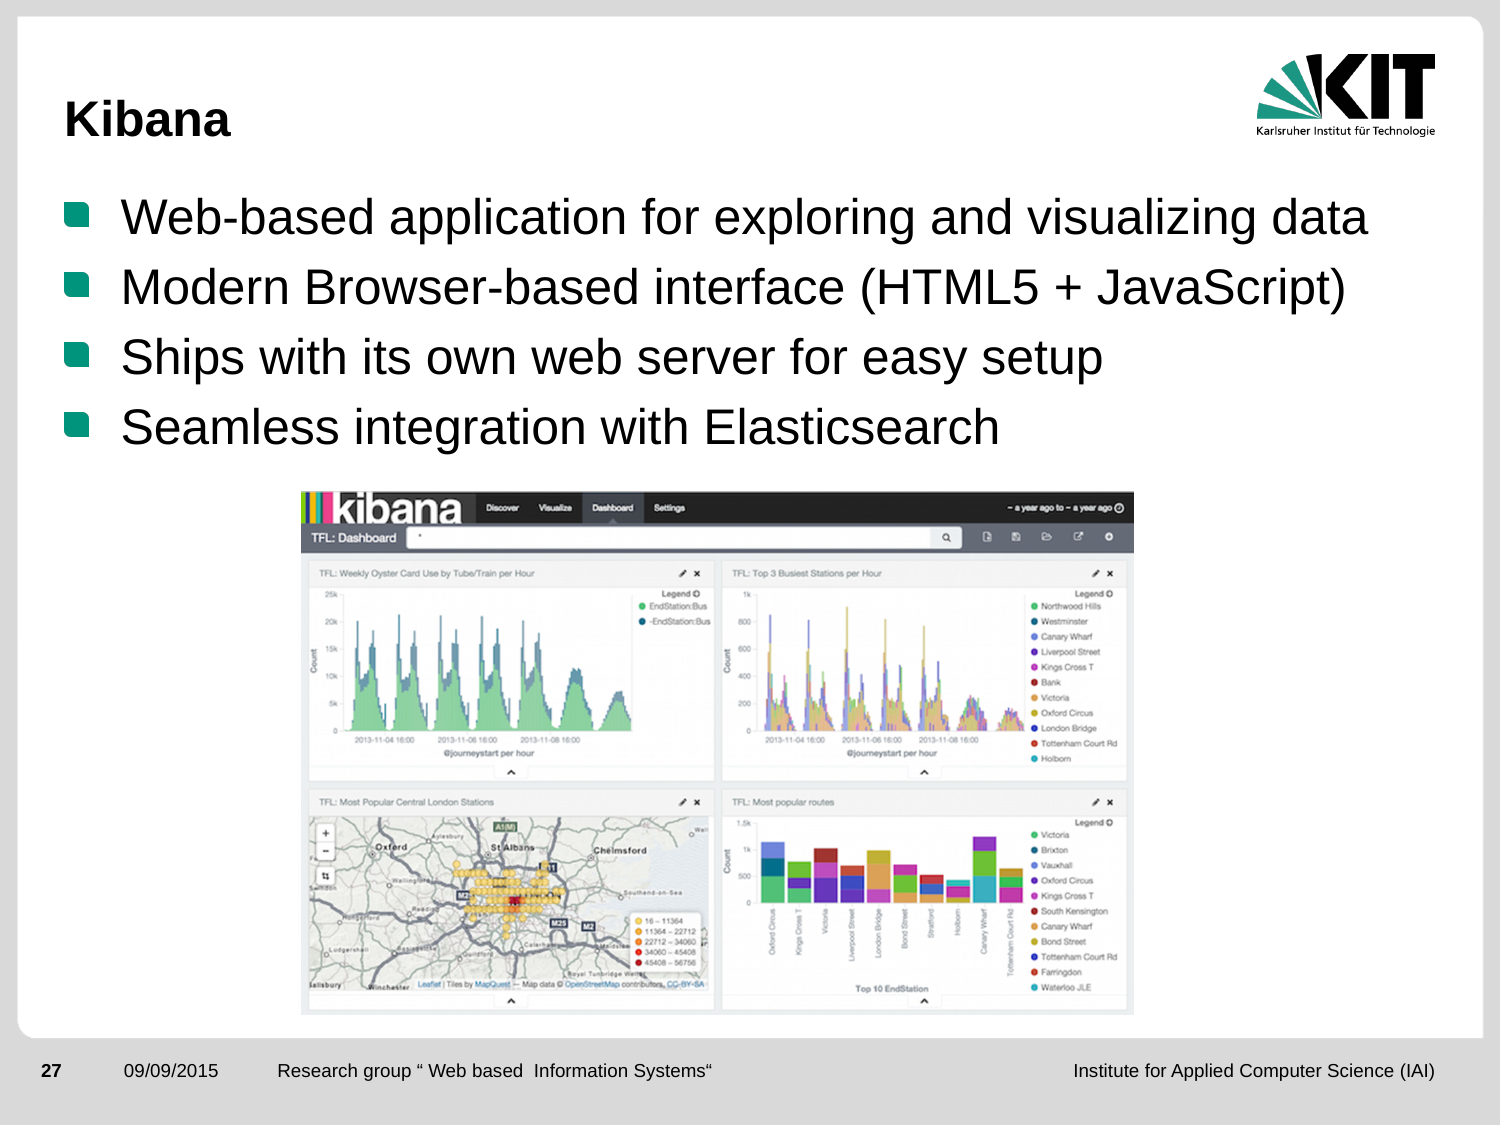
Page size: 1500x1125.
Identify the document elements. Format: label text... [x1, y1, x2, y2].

picture [0, 0, 1500, 1125]
list Web-based application for exploring and visualizing data Modern Browser-based interface (HTML5 + JavaScript) Ships with its own web server for easy setup Seamless integration with Elasticsearch [64, 184, 1436, 480]
footer Research group “ Web based Information Systems“ [277, 1058, 963, 1119]
title Kibana [63, 54, 1199, 148]
